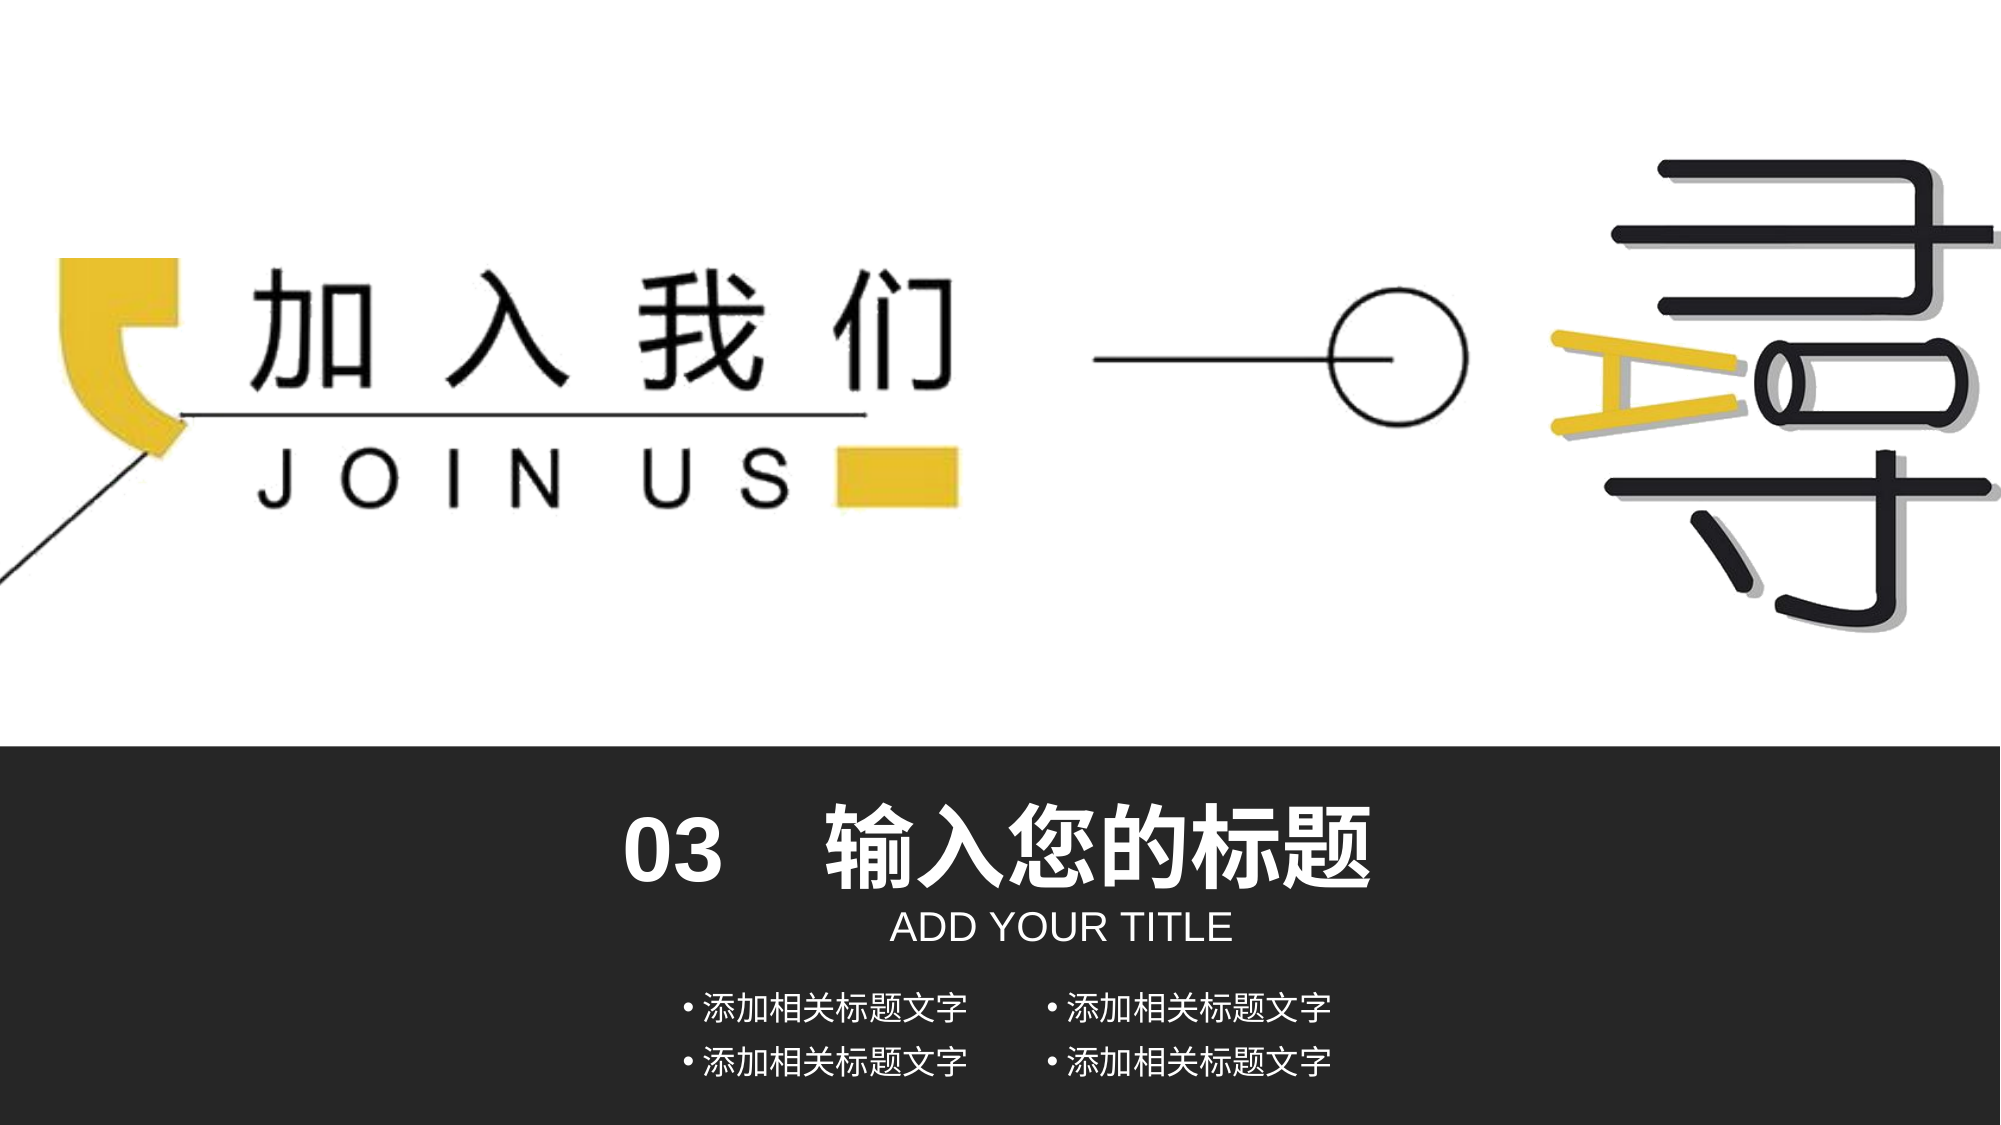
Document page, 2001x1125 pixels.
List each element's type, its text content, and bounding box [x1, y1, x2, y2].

picture [0, 258, 1488, 586]
text_box 添加相关标题文字 [1046, 987, 1333, 1028]
text_box 添加相关标题文字 [682, 987, 969, 1028]
picture [1537, 86, 2001, 694]
text_box 添加相关标题文字 [682, 1041, 969, 1082]
text_box 添加相关标题文字 [1046, 1041, 1333, 1082]
text_box [0, 745, 2000, 1125]
